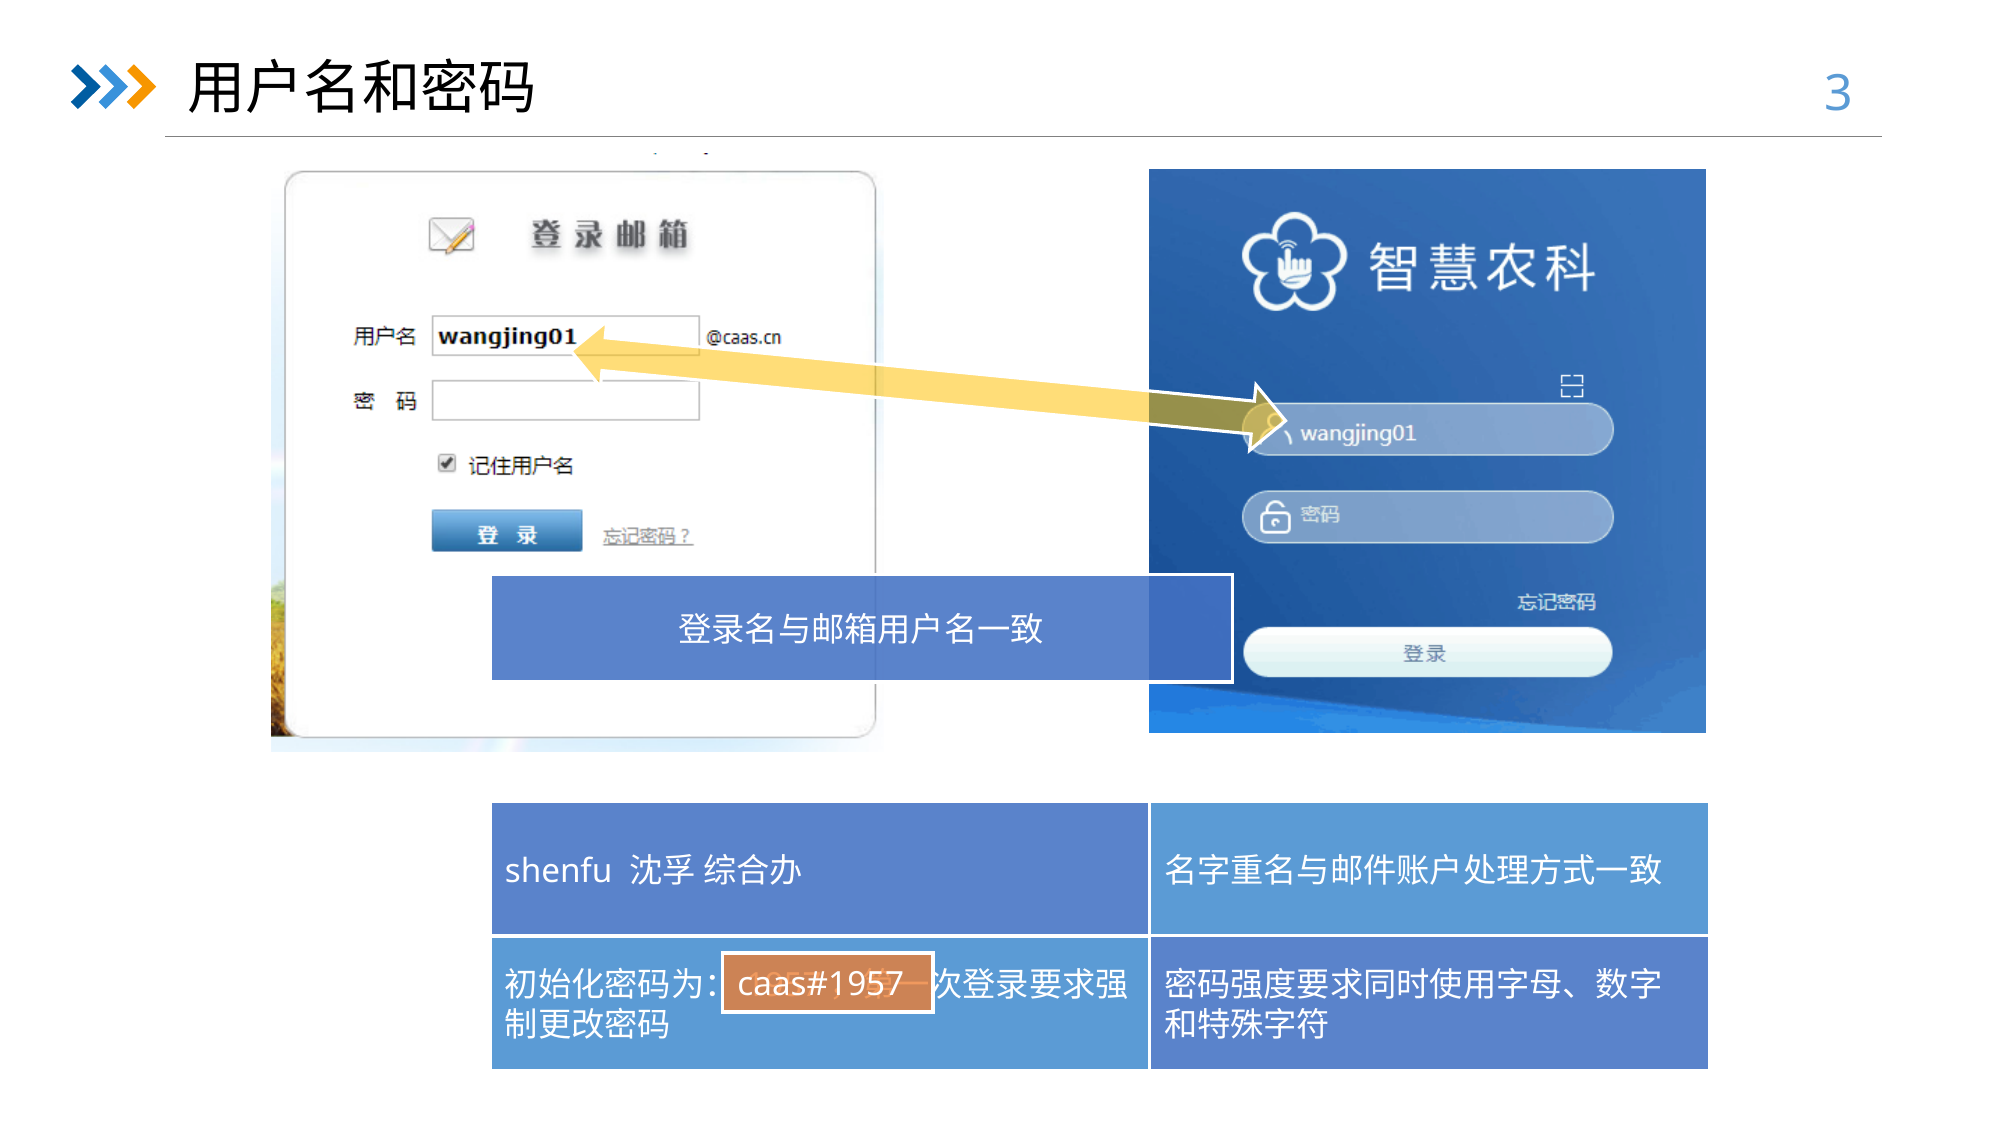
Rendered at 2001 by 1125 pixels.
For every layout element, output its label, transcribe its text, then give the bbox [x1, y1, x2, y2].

text_box 密码强度要求同时使用字母、数字和特殊字符 [1148, 934, 1712, 1072]
text_box caas#1957 [721, 951, 935, 1014]
text_box [890, 363, 1149, 426]
text_box shenfu 沈孚 综合办 [489, 800, 1148, 934]
text_box 名字重名与邮件账户处理方式一致 [1148, 800, 1712, 934]
picture [1149, 169, 1706, 733]
text_box 初始化密码为：1957，第一次登录要求强制更改密码 [489, 934, 1148, 1072]
text_box 登录名与邮箱用户名一致 [890, 573, 1149, 684]
picture [271, 153, 890, 752]
text_box 用户名和密码 [187, 43, 750, 127]
